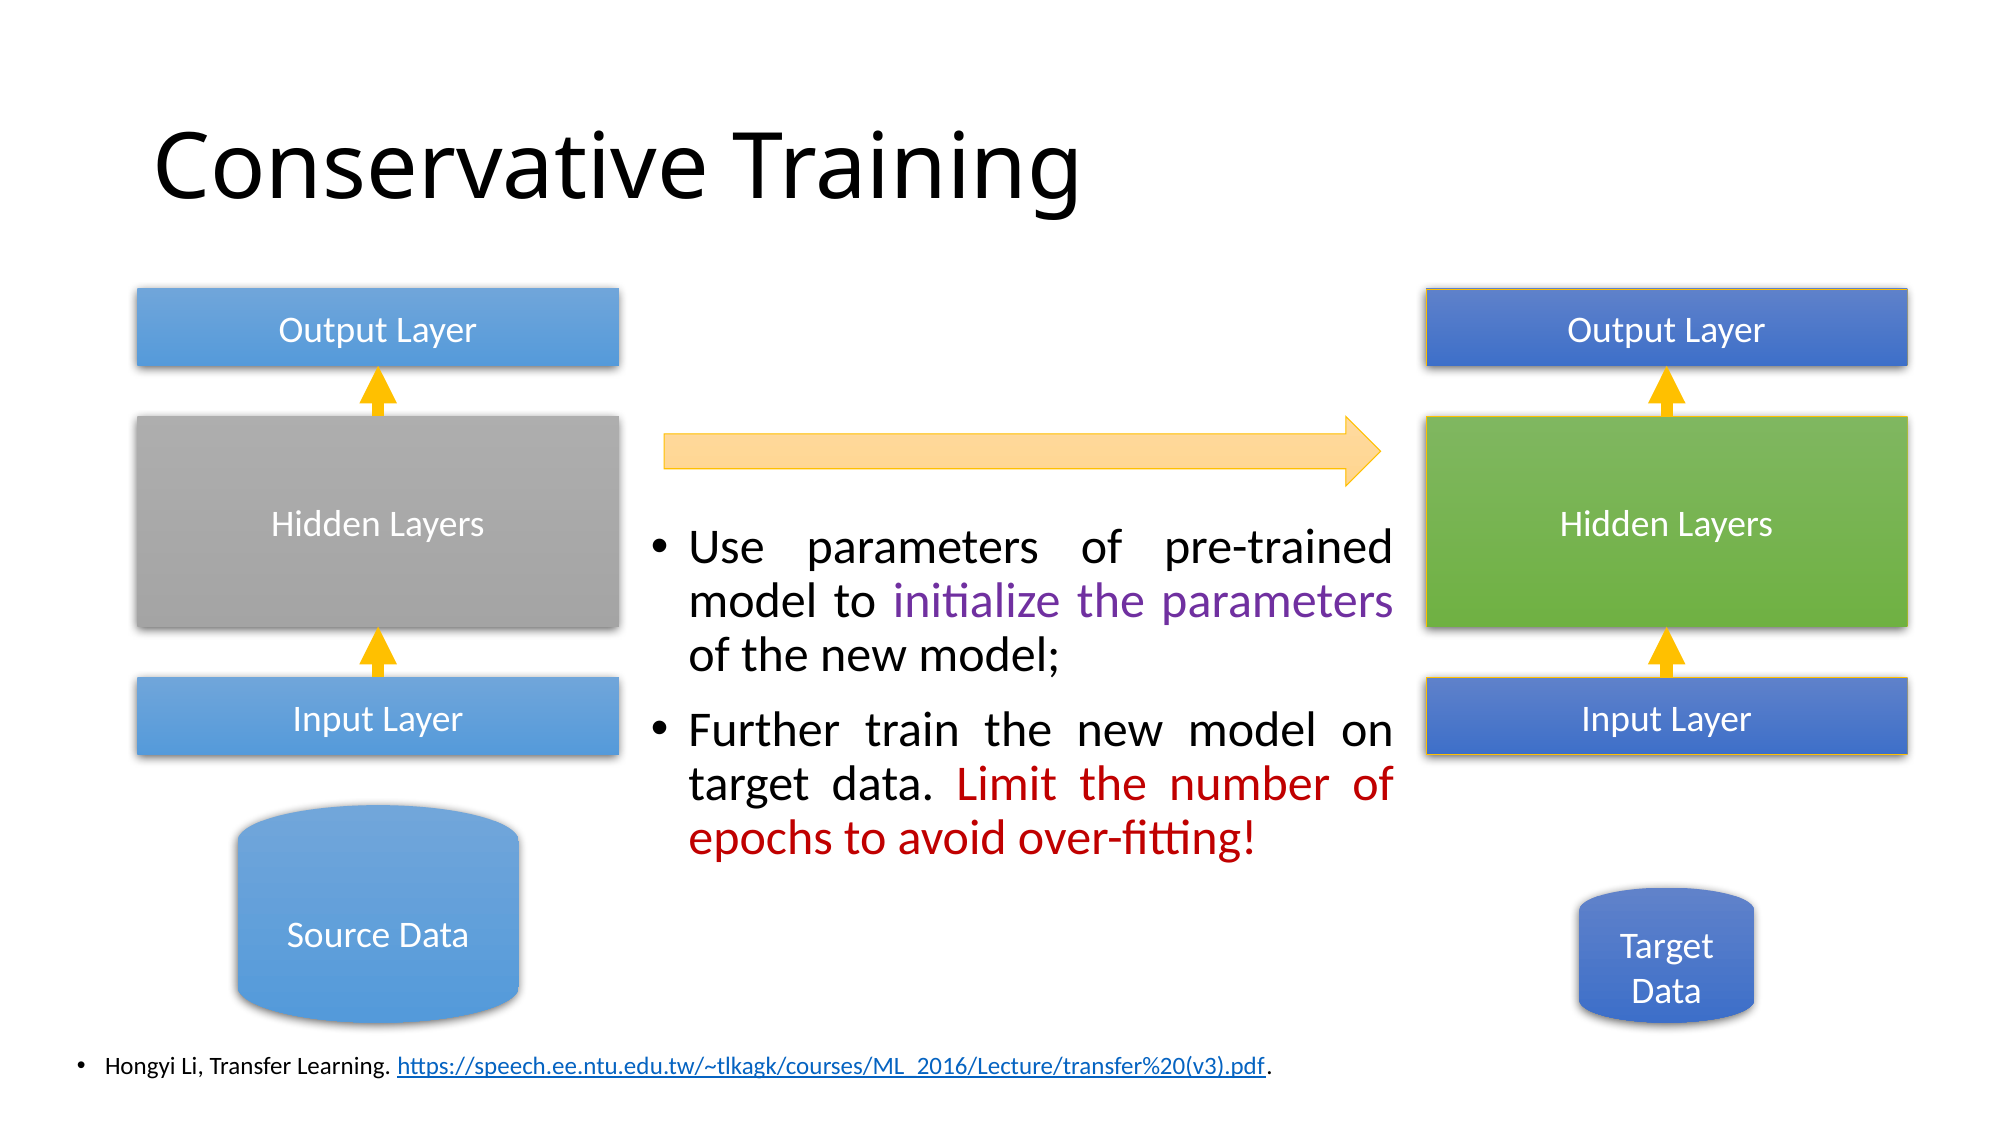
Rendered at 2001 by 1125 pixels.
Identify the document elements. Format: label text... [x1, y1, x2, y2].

text_box Target Data [1579, 887, 1754, 1023]
title Conservative Training [137, 59, 1863, 278]
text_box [137, 288, 619, 755]
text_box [1425, 288, 1908, 755]
text_box Hongyi Li, Transfer Learning. https://speech.ee.ntu.edu.tw/~tlkagk/courses/ML_2016/Lecture/transfer%20(v3).pdf. [62, 1042, 1863, 1088]
text_box Source Data [237, 805, 519, 1023]
text_box [663, 415, 1382, 488]
list Use parameters of pre-trained model to initialize the parameters of the new model; Further train the new model on target data. Limit the number of epochs to avoid over-fitting! [635, 513, 1410, 887]
